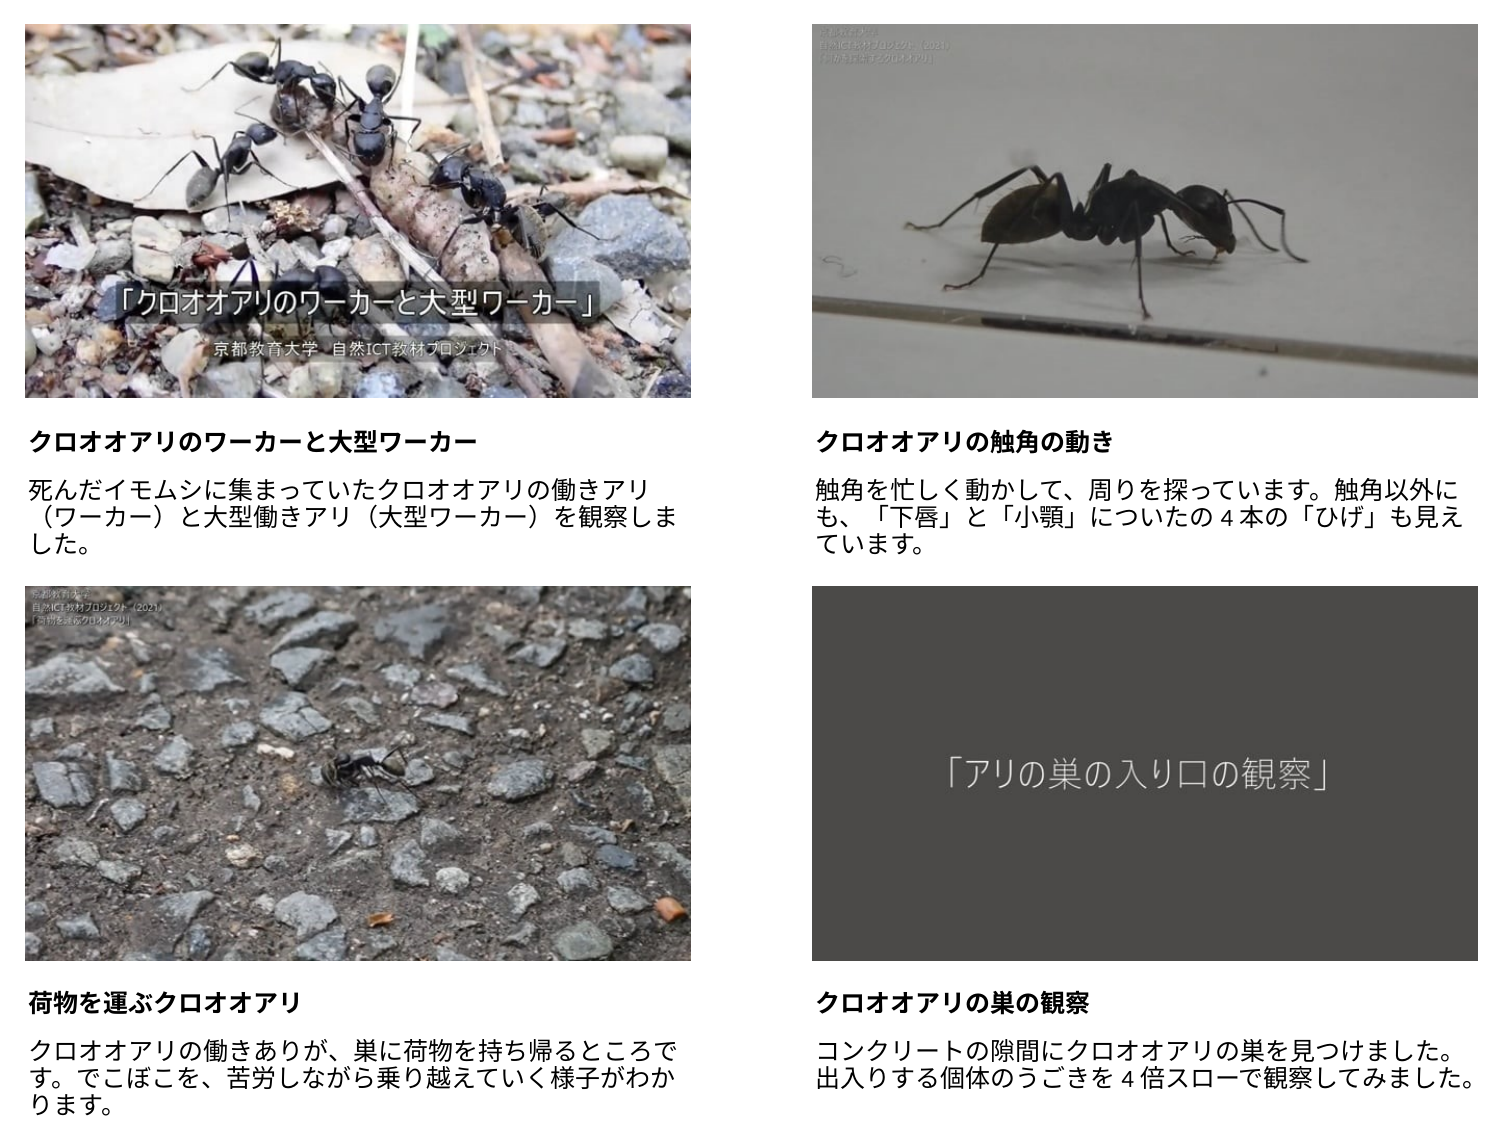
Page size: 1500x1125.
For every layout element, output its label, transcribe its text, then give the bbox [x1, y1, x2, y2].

list クロオオアリのワーカーと大型ワーカー 死んだイモムシに集まっていたクロオオアリの働きアリ（ワーカー）と大型働きアリ（大型ワーカー）を観察しました。 [14, 422, 703, 983]
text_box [811, 585, 1479, 961]
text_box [811, 23, 1479, 399]
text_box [25, 585, 692, 961]
list 荷物を運ぶクロオオアリ クロオオアリの働きありが、巣に荷物を持ち帰るところです。でこぼこを、苦労しながら乗り越えていく様子がわかります。 [14, 983, 703, 1125]
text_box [25, 23, 692, 399]
list クロオオアリの触角の動き 触角を忙しく動かして、周りを探っています。触角以外にも、「下唇」と「小顎」についたの4本の「ひげ」も見えています。 [800, 422, 1490, 983]
list クロオオアリの巣の観察 コンクリートの隙間にクロオオアリの巣を見つけました。出入りする個体のうごきを4倍スローで観察してみました。 [800, 983, 1490, 1125]
